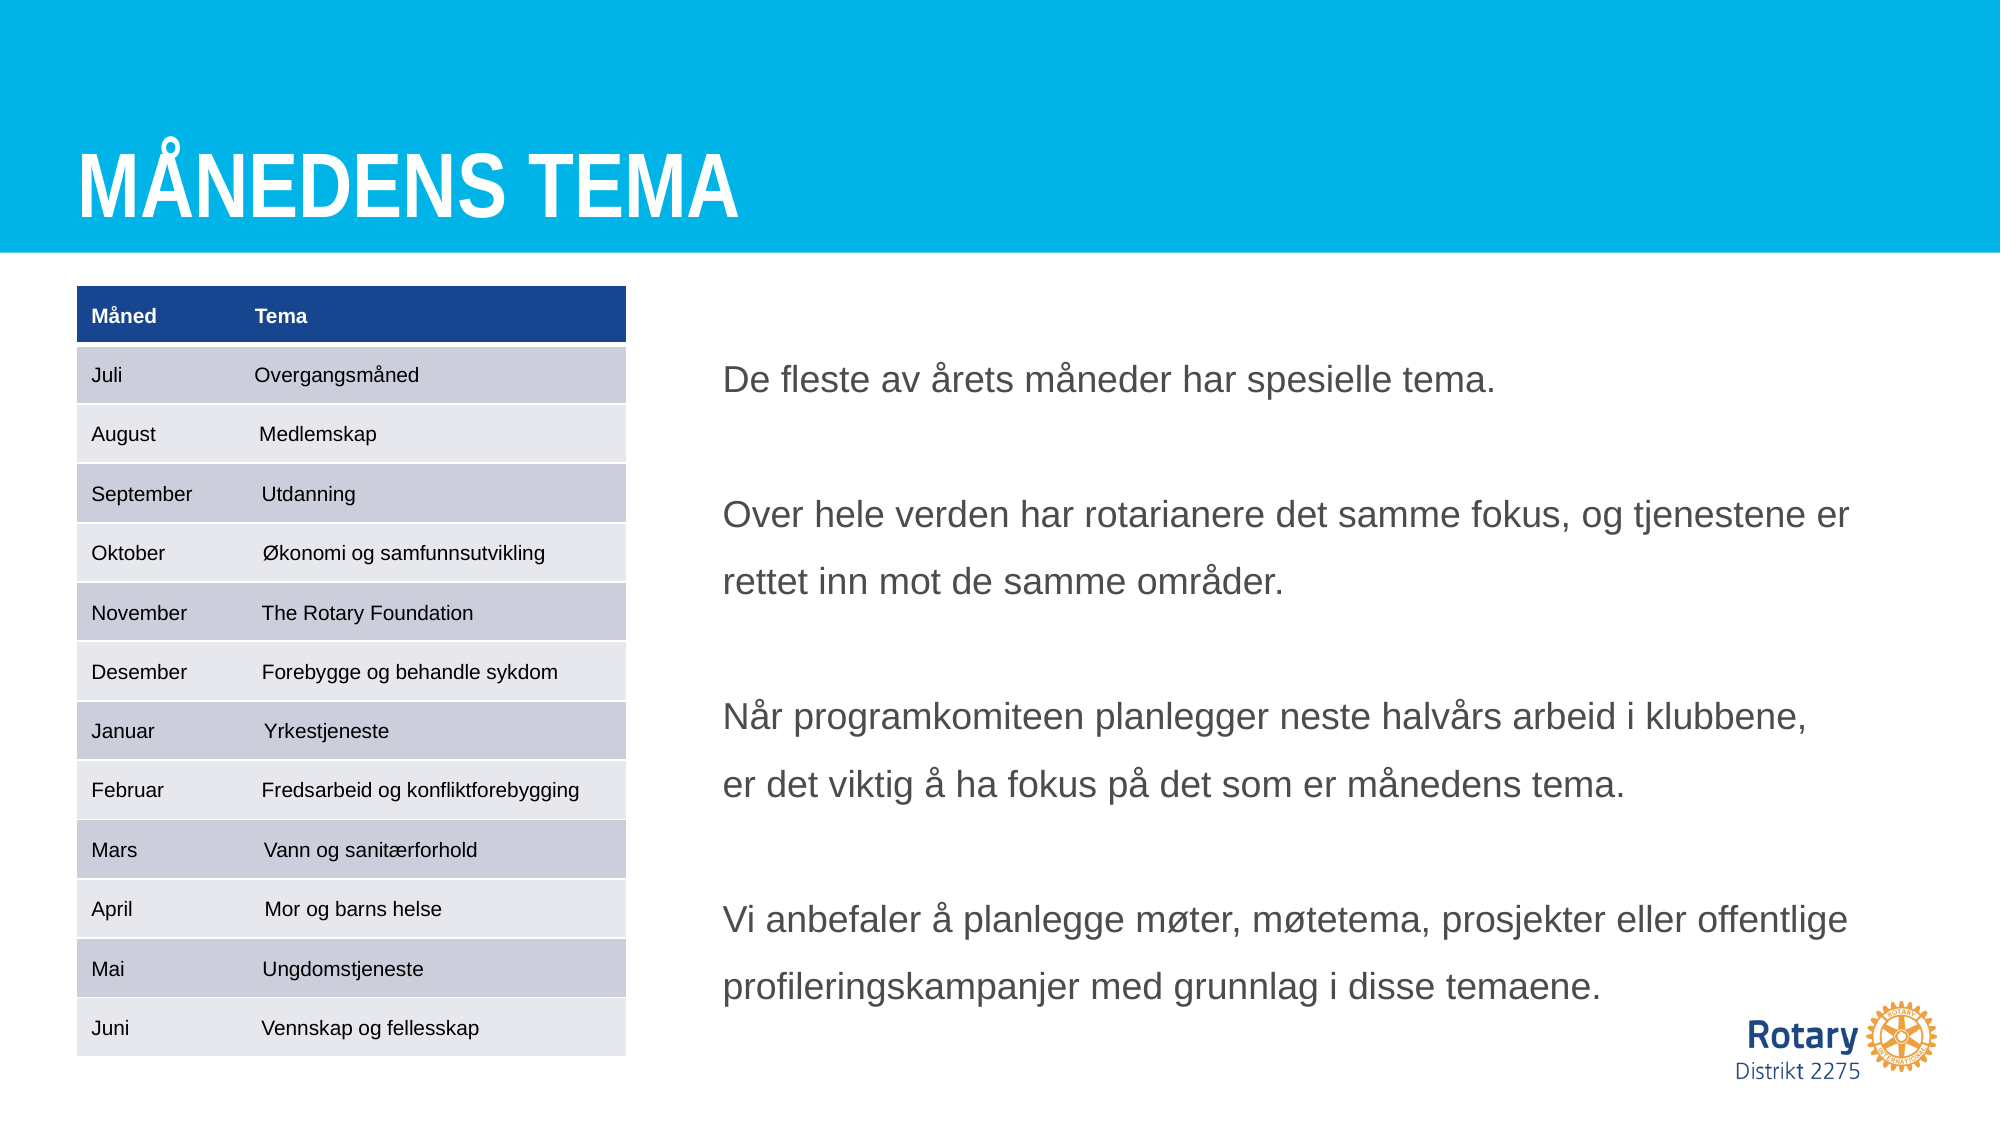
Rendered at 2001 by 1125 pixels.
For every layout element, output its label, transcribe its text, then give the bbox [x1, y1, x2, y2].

table_cell Desember Forebygge og behandle sykdom [77, 642, 626, 700]
table_cell April Mor og barns helse [77, 880, 626, 937]
table_cell Oktober Økonomi og samfunnsutvikling [77, 524, 626, 581]
table_cell Mars Vann og sanitærforhold [77, 820, 626, 878]
table_cell Februar Fredsarbeid og konfliktforebygging [77, 761, 626, 819]
title MÅNEDENS TEMA [62, 0, 1950, 253]
table_cell November The Rotary Foundation [77, 583, 626, 640]
text_box De fleste av årets måneder har spesielle tema. Over hele verden har rotarianere det samme fokus, og tjenestene er rettet inn mot de samme områder. Når programkomiteen planlegger neste halvårs arbeid i klubbene, er det viktig å ha fokus på det som er månedens tema. Vi anbefaler å planlegge møter, møtetema, prosjekter eller offentlige profileringskampanjer med grunnlag i disse temaene. [722, 332, 1870, 1024]
table_cell Januar Yrkestjeneste [77, 702, 626, 759]
table_cell September Utdanning [77, 464, 626, 522]
table_header Måned Tema [77, 286, 626, 342]
table_cell Juli Overgangsmåned [77, 347, 626, 403]
table_cell August Medlemskap [77, 405, 626, 462]
table_cell Juni Vennskap og fellesskap [77, 998, 626, 1056]
picture [1732, 994, 1943, 1086]
table_cell Mai Ungdomstjeneste [77, 939, 626, 997]
